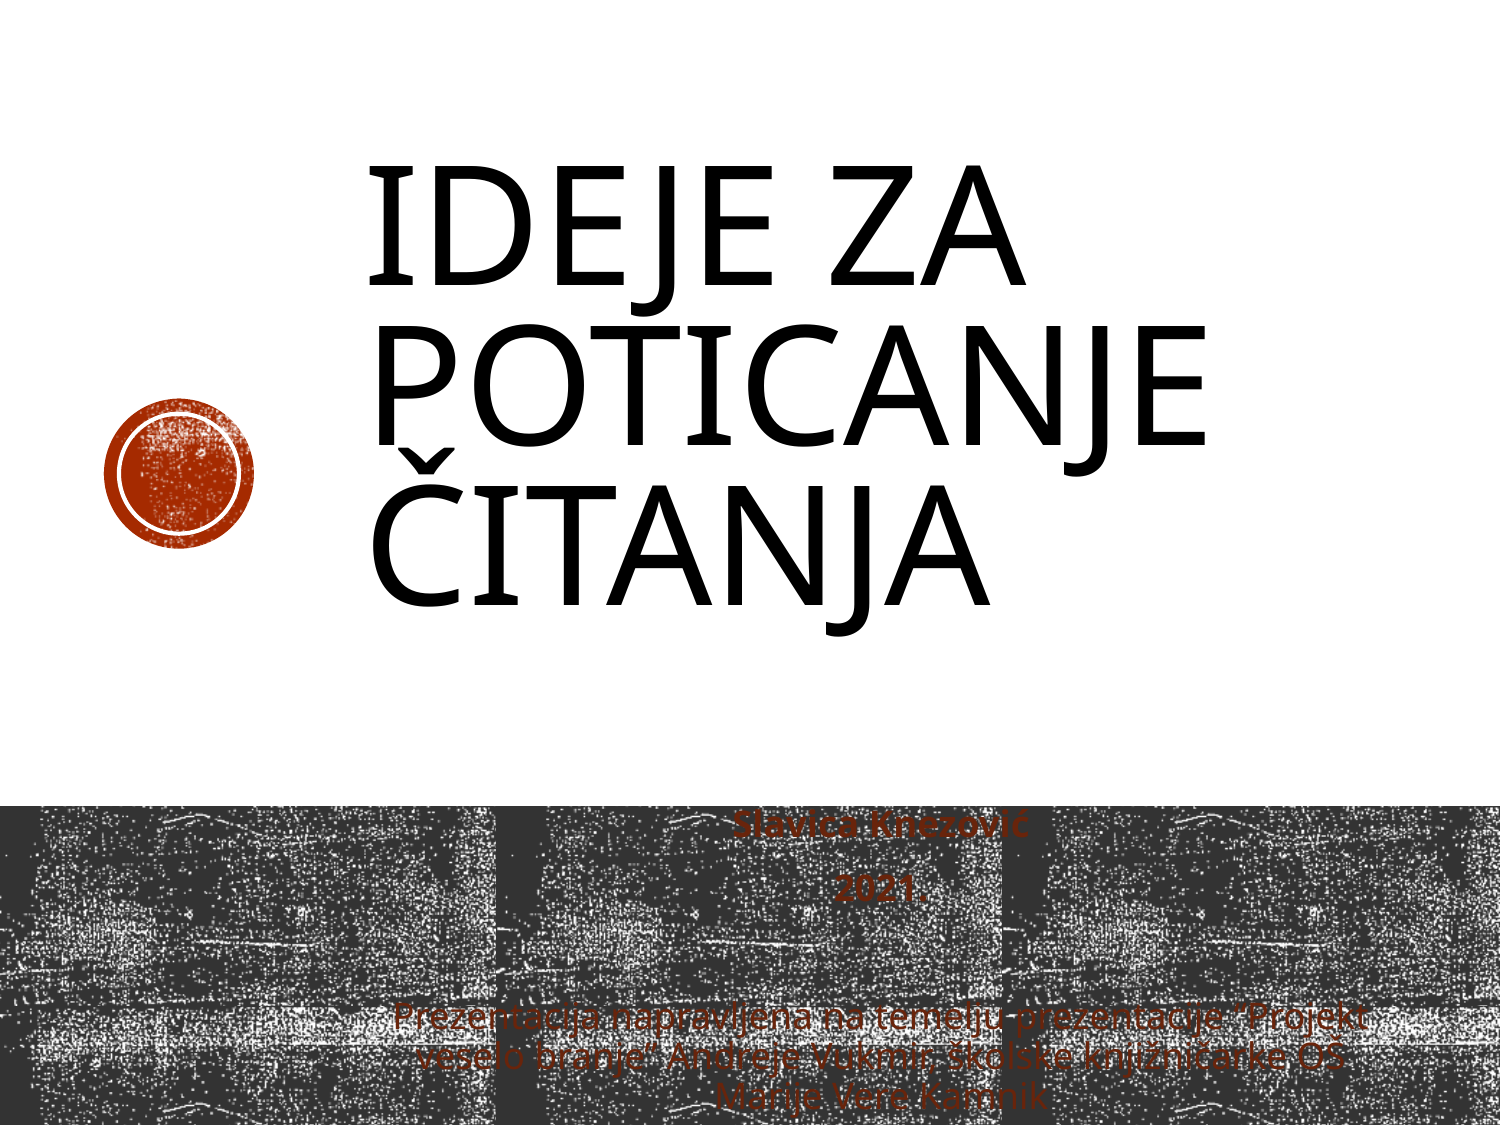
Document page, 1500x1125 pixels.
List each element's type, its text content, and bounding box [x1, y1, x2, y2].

list Slavica Knezović 2021. Prezentacija napravljena na temelju prezentacije “Projekt veselo branje” Andreje Vukmir, školske knjižničarke OŠ Marije Vere Kamnik [375, 798, 1388, 1125]
title ideje za poticanje čitanja [348, 101, 1385, 694]
